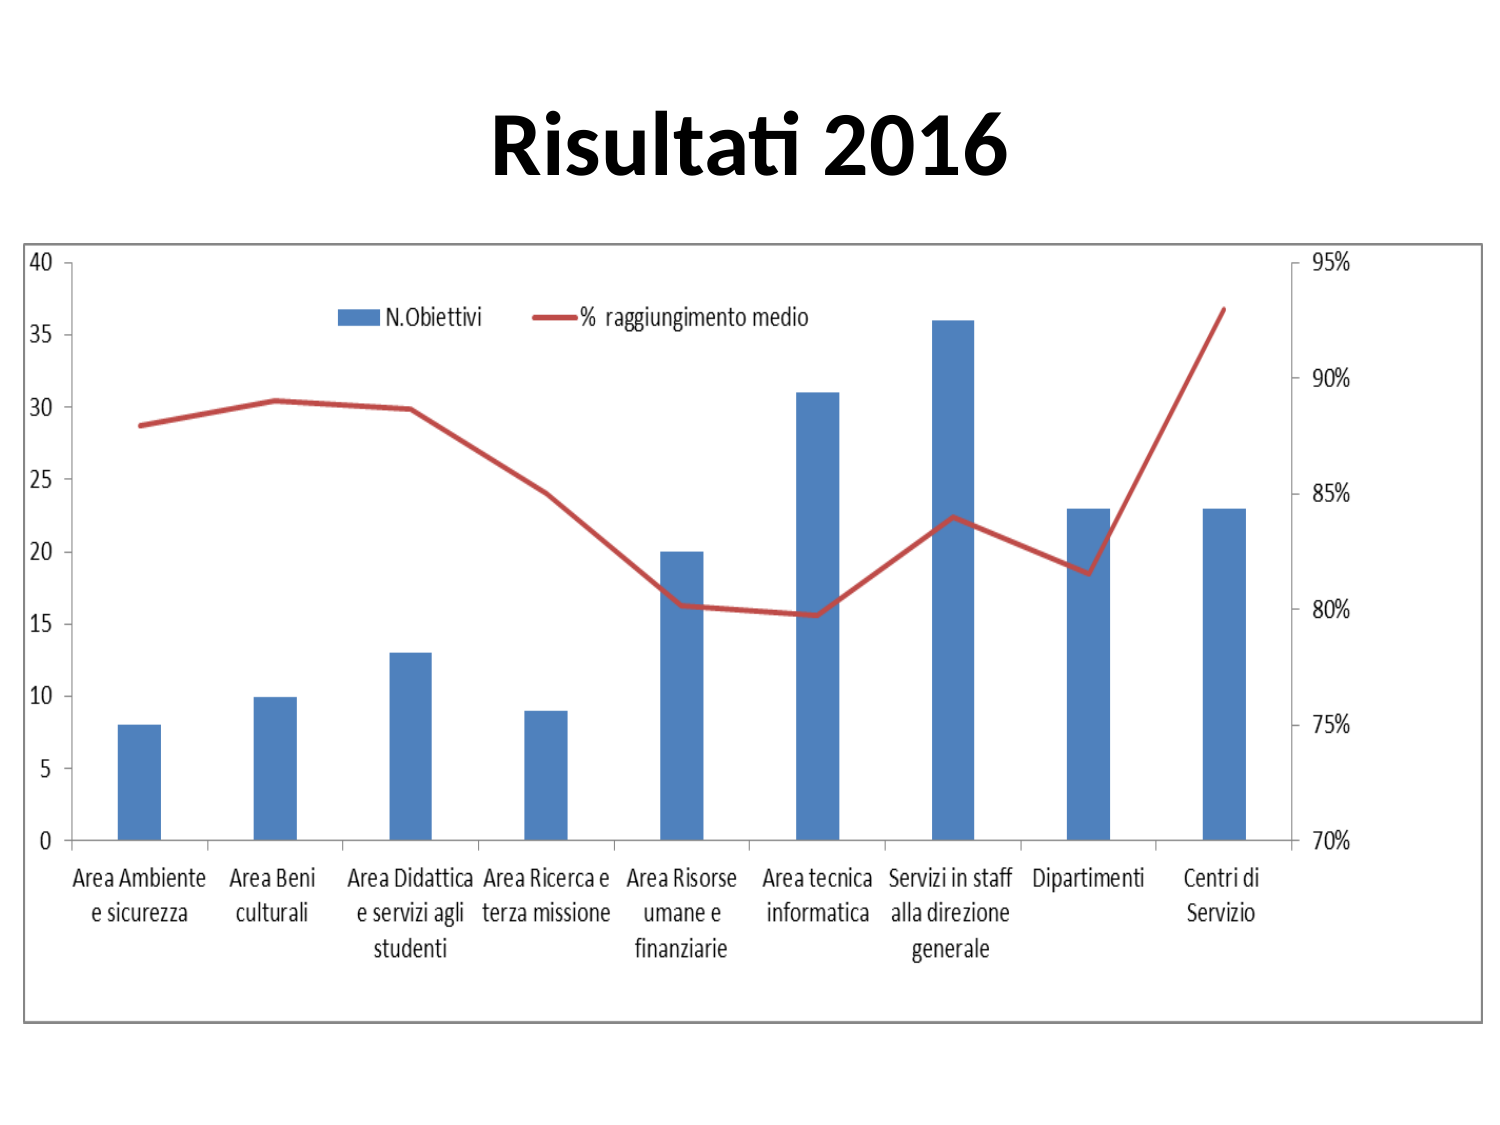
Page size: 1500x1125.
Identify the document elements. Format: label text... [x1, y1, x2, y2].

title Risultati 2016 [75, 45, 1425, 233]
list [23, 243, 1483, 1024]
